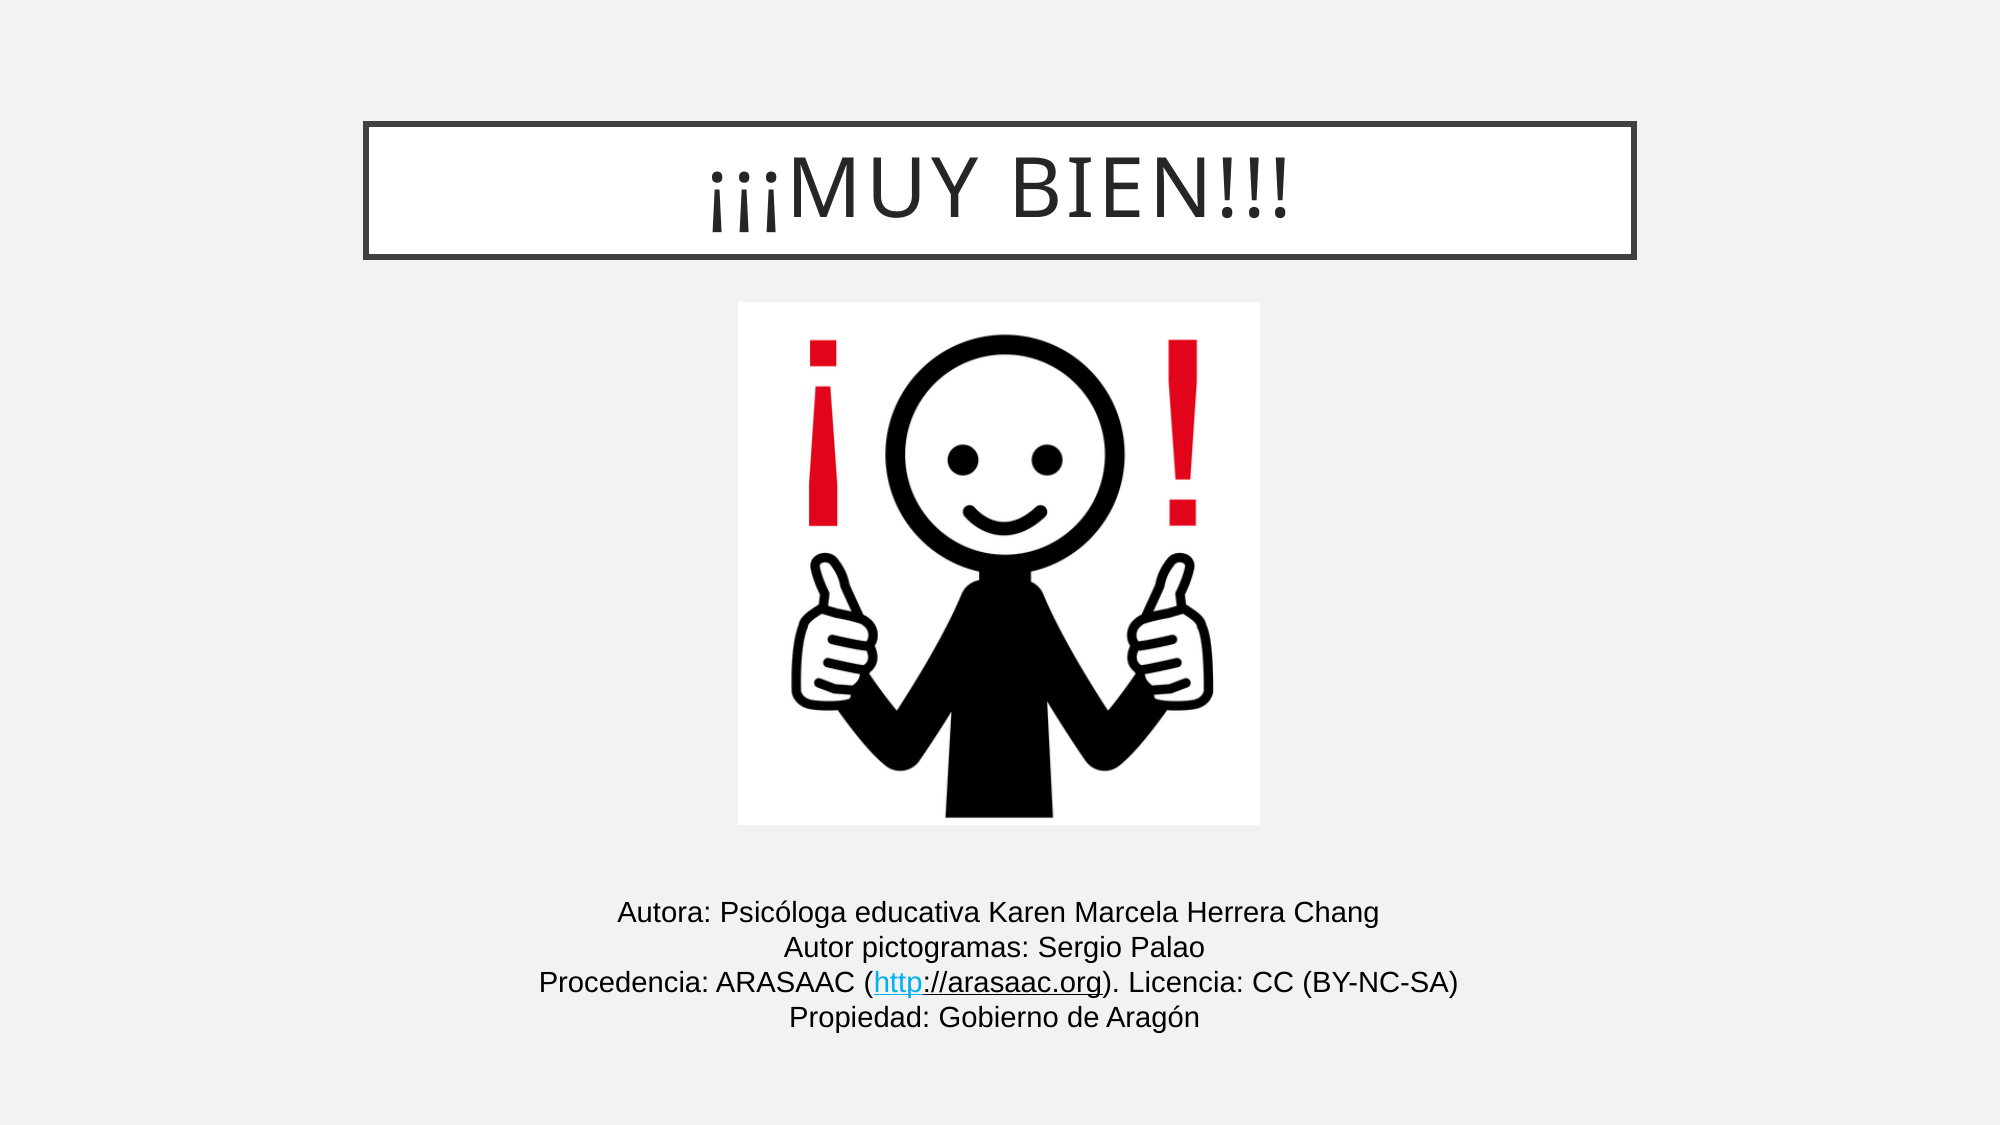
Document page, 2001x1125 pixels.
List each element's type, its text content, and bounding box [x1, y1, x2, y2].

title ¡¡¡Muy bien!!! [363, 121, 1637, 260]
text_box Autora: Psicóloga educativa Karen Marcela Herrera Chang Autor pictogramas: Sergio Palao Procedencia: ARASAAC (http://arasaac.org). Licencia: CC (BY-NC-SA) Propiedad: Gobierno de Aragón [455, 885, 1543, 1041]
picture [737, 302, 1260, 825]
